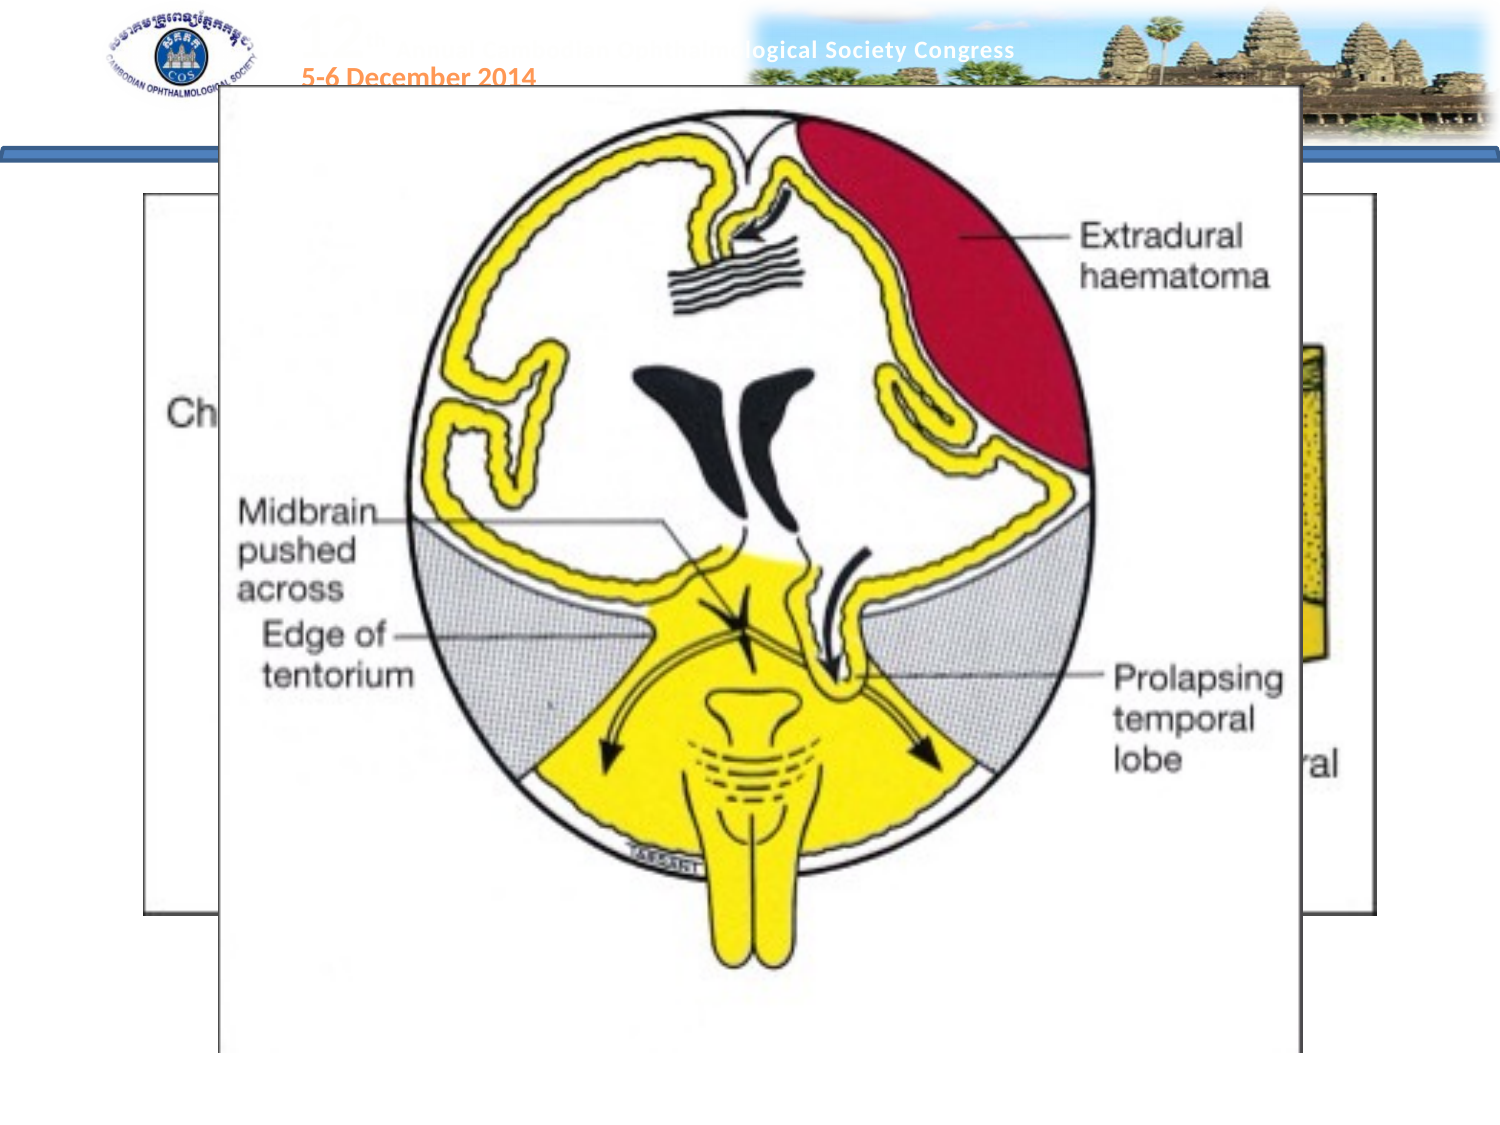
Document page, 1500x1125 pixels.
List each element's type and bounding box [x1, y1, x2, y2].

picture [118, 17, 1472, 1053]
